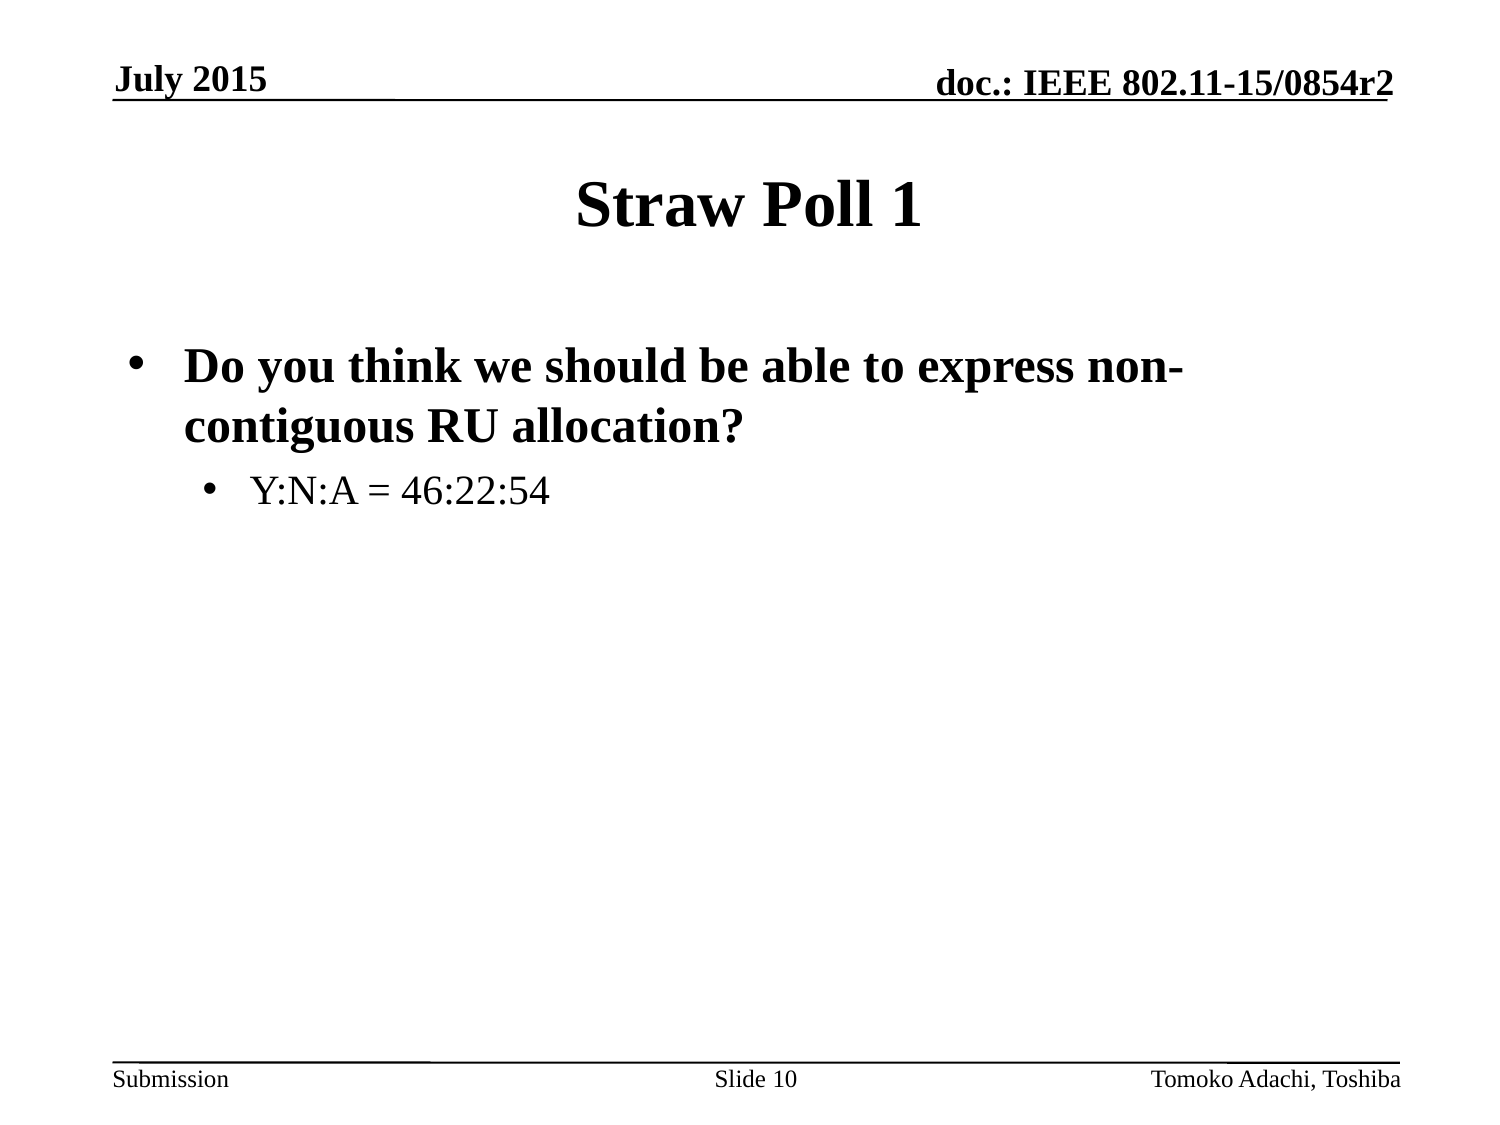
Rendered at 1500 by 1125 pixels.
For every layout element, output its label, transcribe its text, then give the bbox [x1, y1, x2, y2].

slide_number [114, 54, 423, 100]
list Do you think we should be able to express non-contiguous RU allocation? Y:N:A = 46:22:54 [112, 324, 1388, 1000]
footer Tomoko Adachi, Toshiba [878, 1061, 1402, 1093]
title Straw Poll 1 [112, 112, 1388, 288]
slide_number Slide 10 [712, 1061, 800, 1123]
